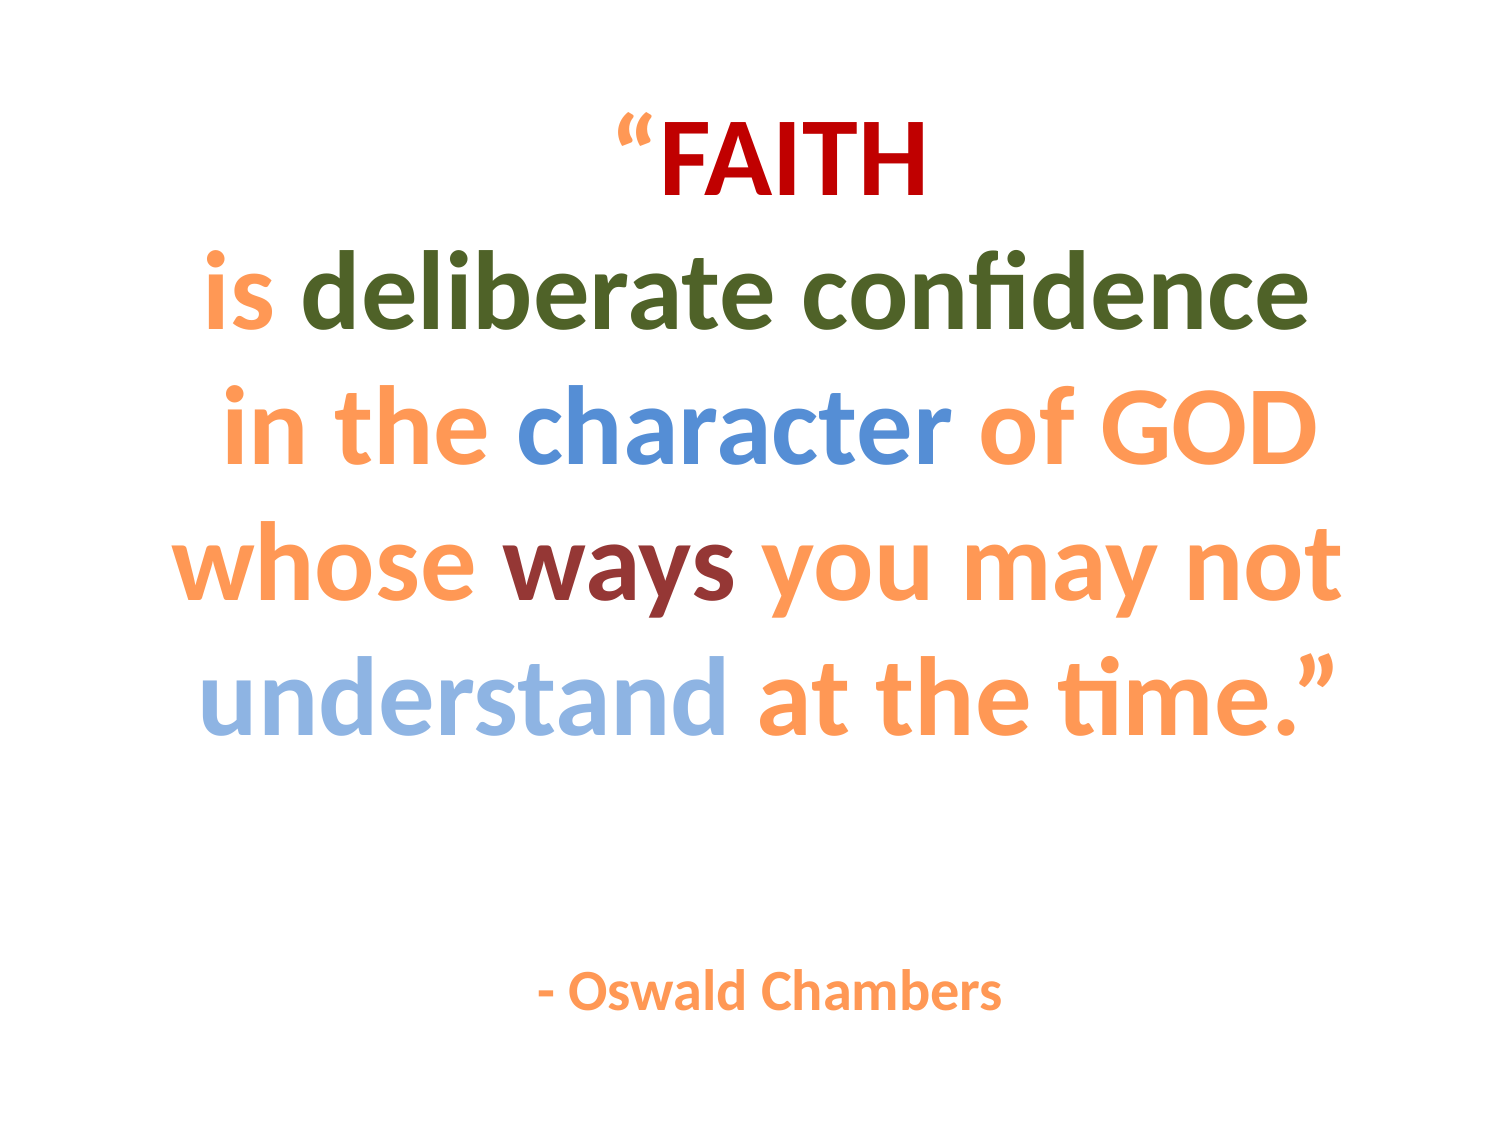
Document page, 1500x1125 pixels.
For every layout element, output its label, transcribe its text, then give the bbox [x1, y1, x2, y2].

text_box “FAITH is deliberate confidence in the character of GOD whose ways you may not understand at the time.” - Oswald Chambers [155, 75, 1385, 1030]
